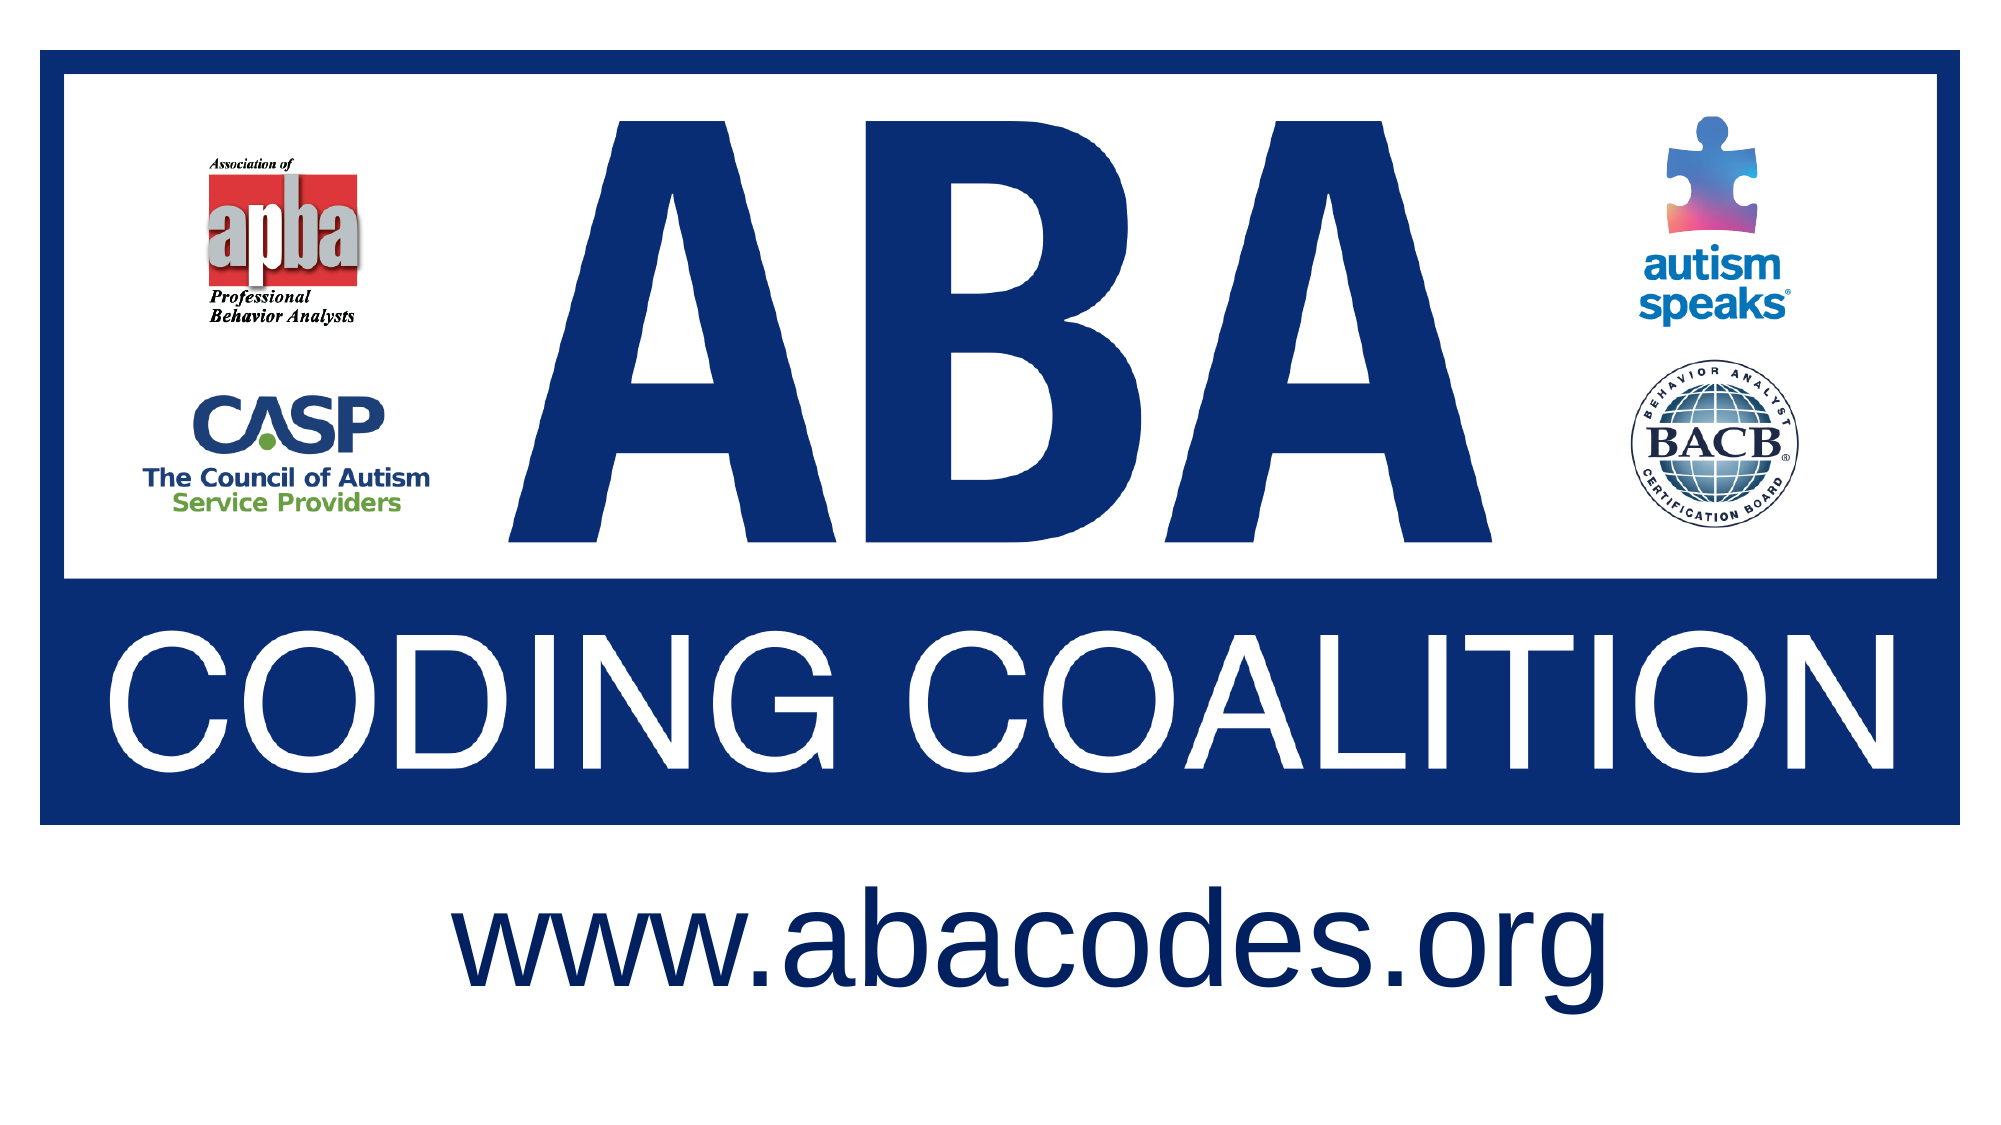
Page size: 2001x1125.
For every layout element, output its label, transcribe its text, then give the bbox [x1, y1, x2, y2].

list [40, 50, 1960, 825]
text_box www.abacodes.org [436, 841, 1629, 1021]
